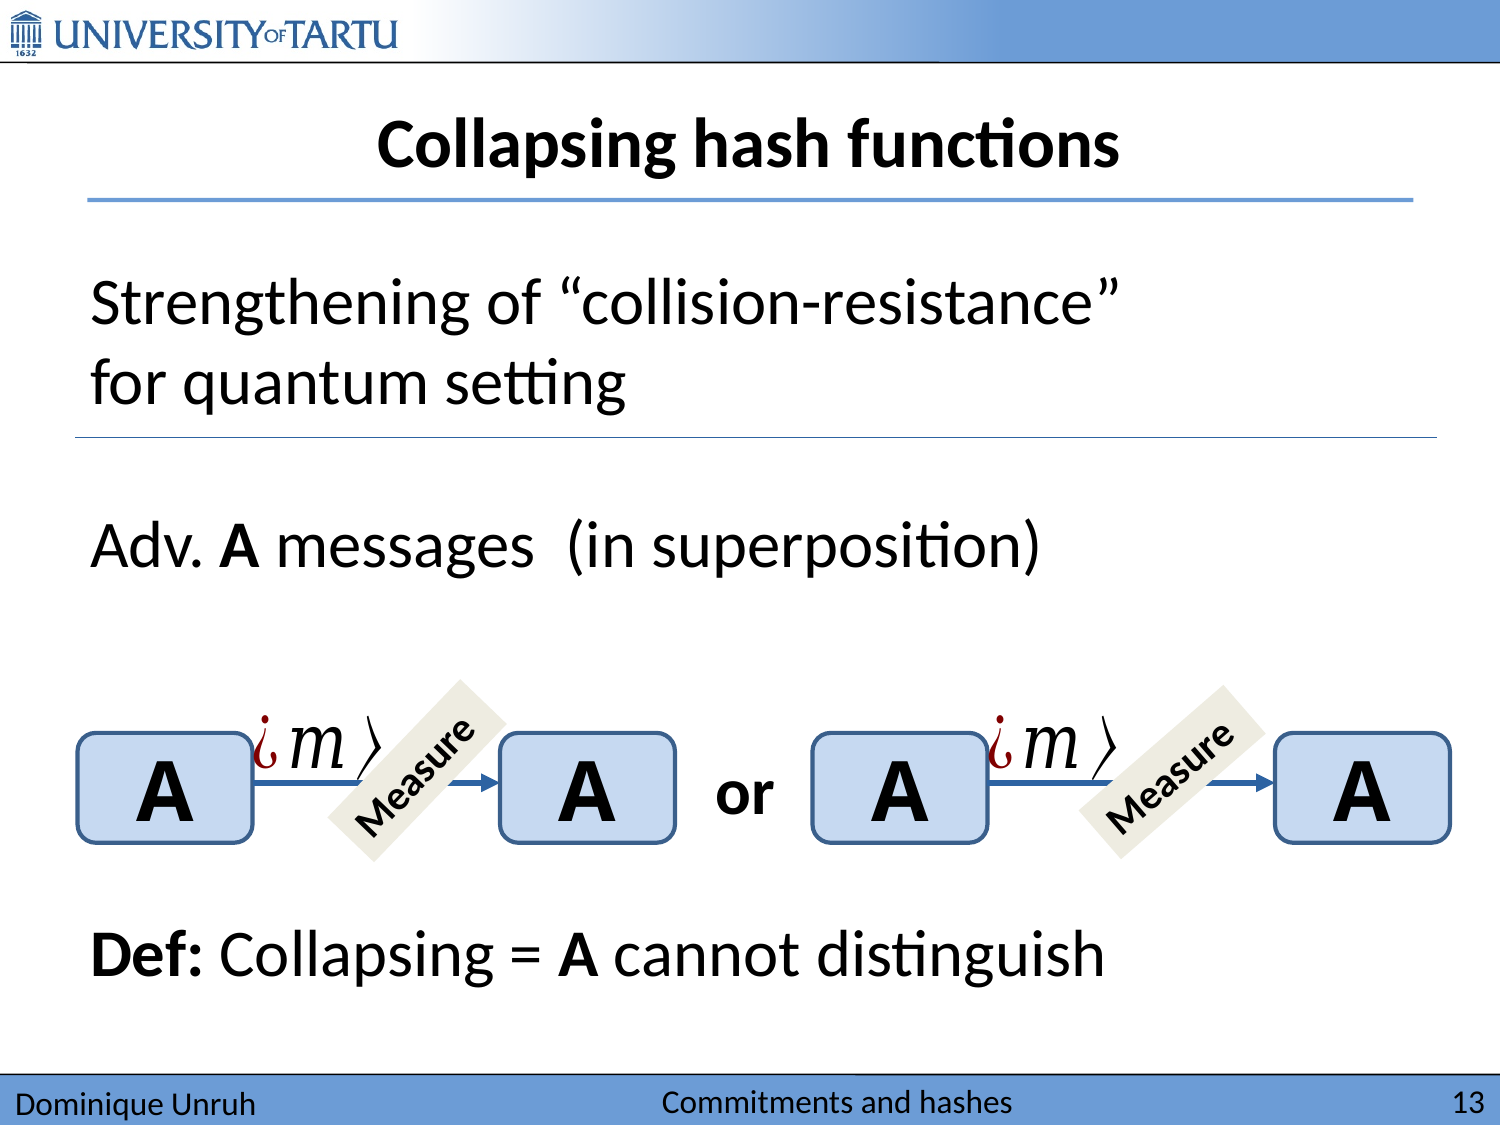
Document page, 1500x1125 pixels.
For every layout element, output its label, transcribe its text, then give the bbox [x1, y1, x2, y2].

footer Commitments and hashes [362, 1074, 1313, 1125]
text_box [699, 700, 1451, 843]
title Collapsing hash functions [87, 75, 1413, 203]
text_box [77, 700, 676, 843]
slide_number 13 [1400, 1074, 1500, 1125]
picture [0, 0, 407, 61]
